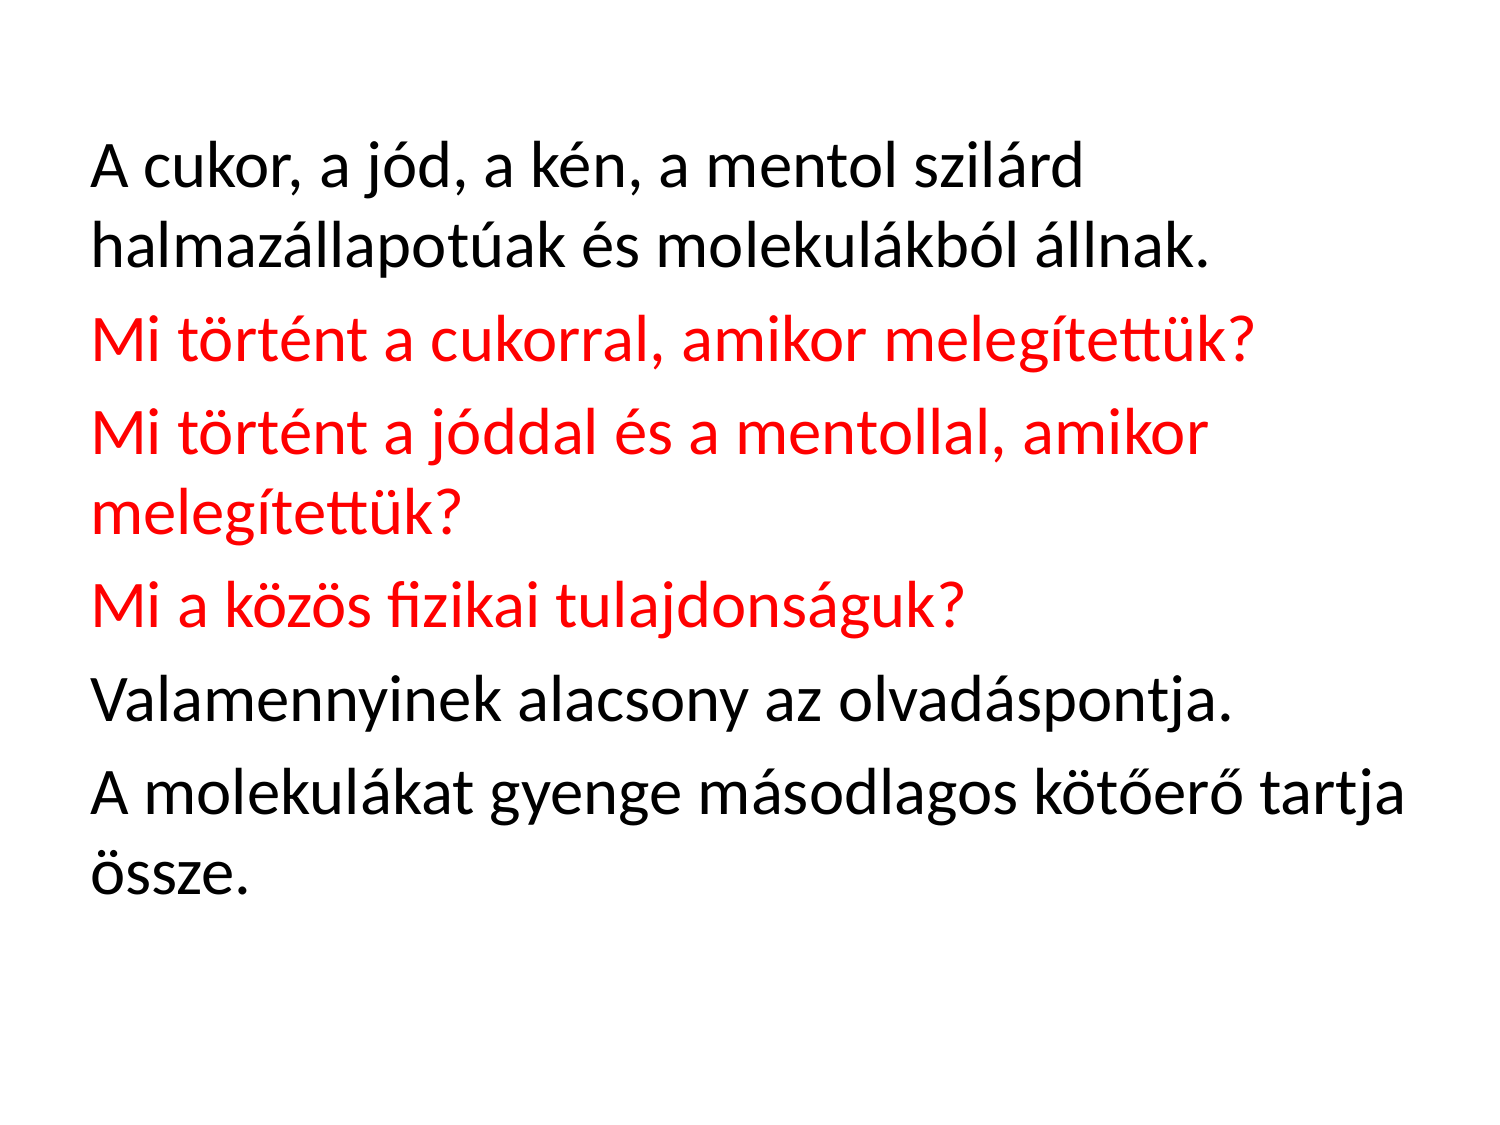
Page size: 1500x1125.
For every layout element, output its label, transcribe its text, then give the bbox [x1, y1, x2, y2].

list A cukor, a jód, a kén, a mentol szilárd halmazállapotúak és molekulákból állnak. Mi történt a cukorral, amikor melegítettük? Mi történt a jóddal és a mentollal, amikor melegítettük? Mi a közös fizikai tulajdonságuk? Valamennyinek alacsony az olvadáspontja. A molekulákat gyenge másodlagos kötőerő tartja össze. [75, 113, 1425, 1005]
